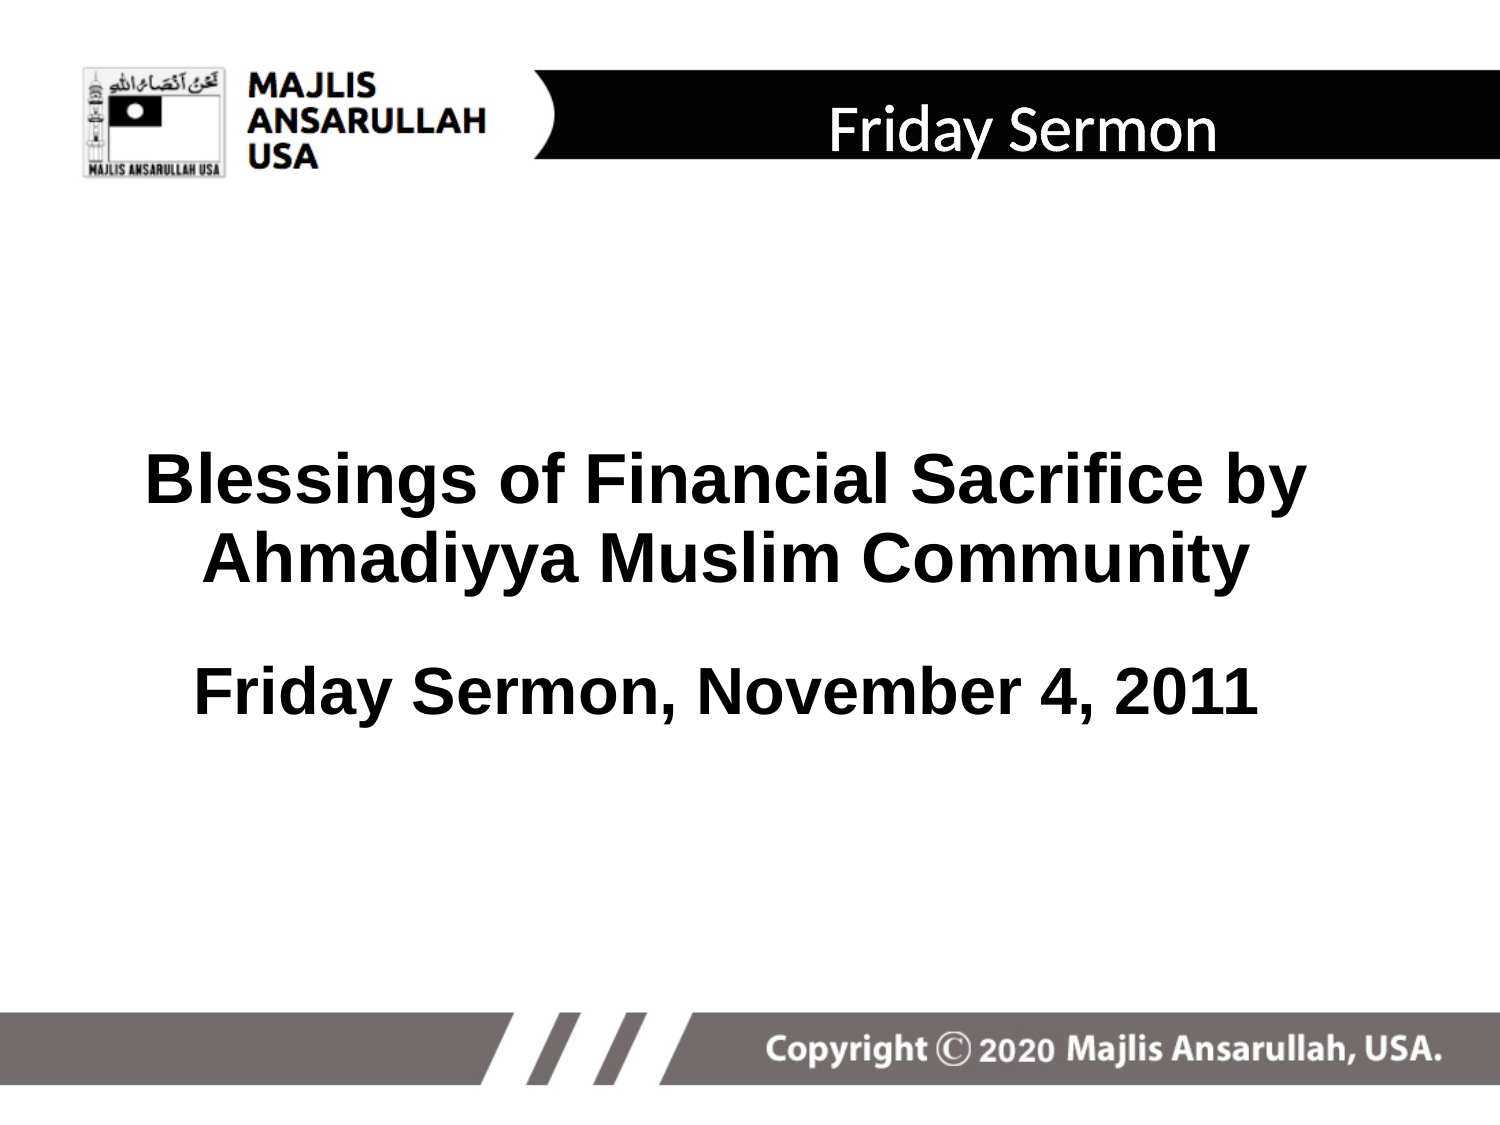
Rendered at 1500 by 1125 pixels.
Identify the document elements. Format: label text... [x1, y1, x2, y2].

text_box Friday Sermon [820, 76, 1227, 172]
title Blessings of Financial Sacrifice by Ahmadiyya Muslim Community Friday Sermon, November 4, 2011 [51, 228, 1403, 949]
picture [0, 0, 1500, 1125]
